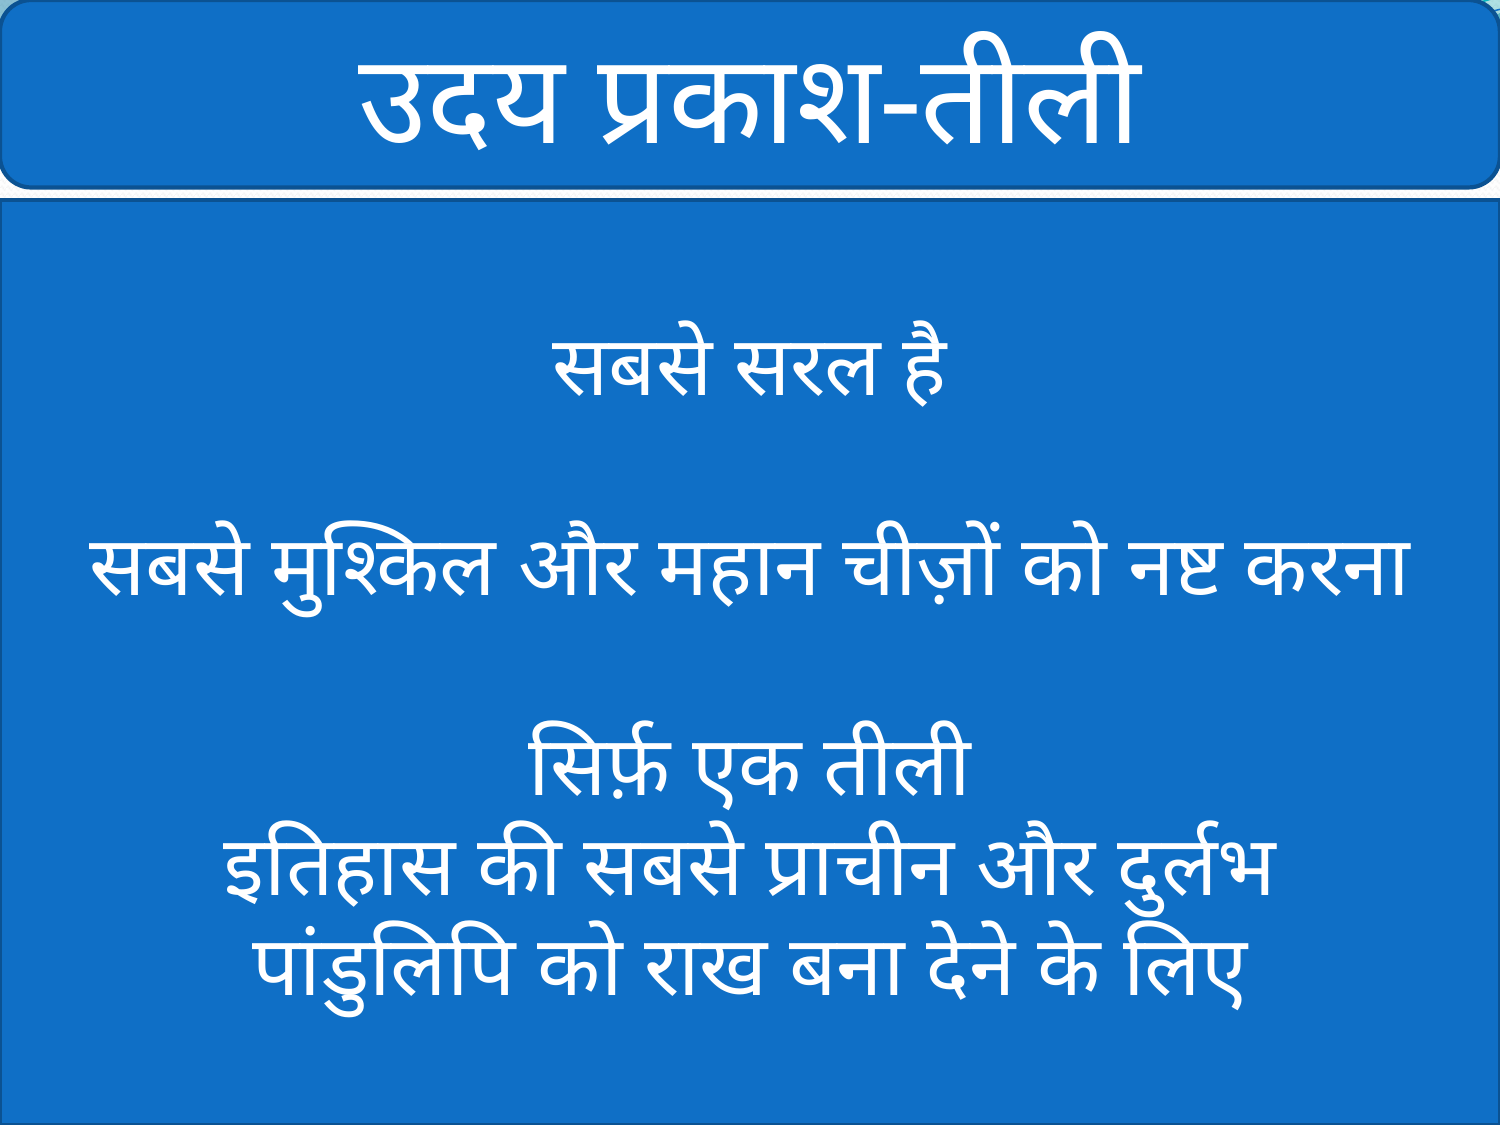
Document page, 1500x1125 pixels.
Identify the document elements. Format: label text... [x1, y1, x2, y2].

text_box उदय प्रकाश-तीली [0, 0, 1500, 190]
text_box सबसे सरल है सबसे मुश्किल और महान चीज़ों को नष्ट करना सिर्फ़ एक तीली इतिहास की सबसे प्राचीन और दुर्लभ पांडुलिपि को राख बना देने के लिए [0, 198, 1500, 1125]
